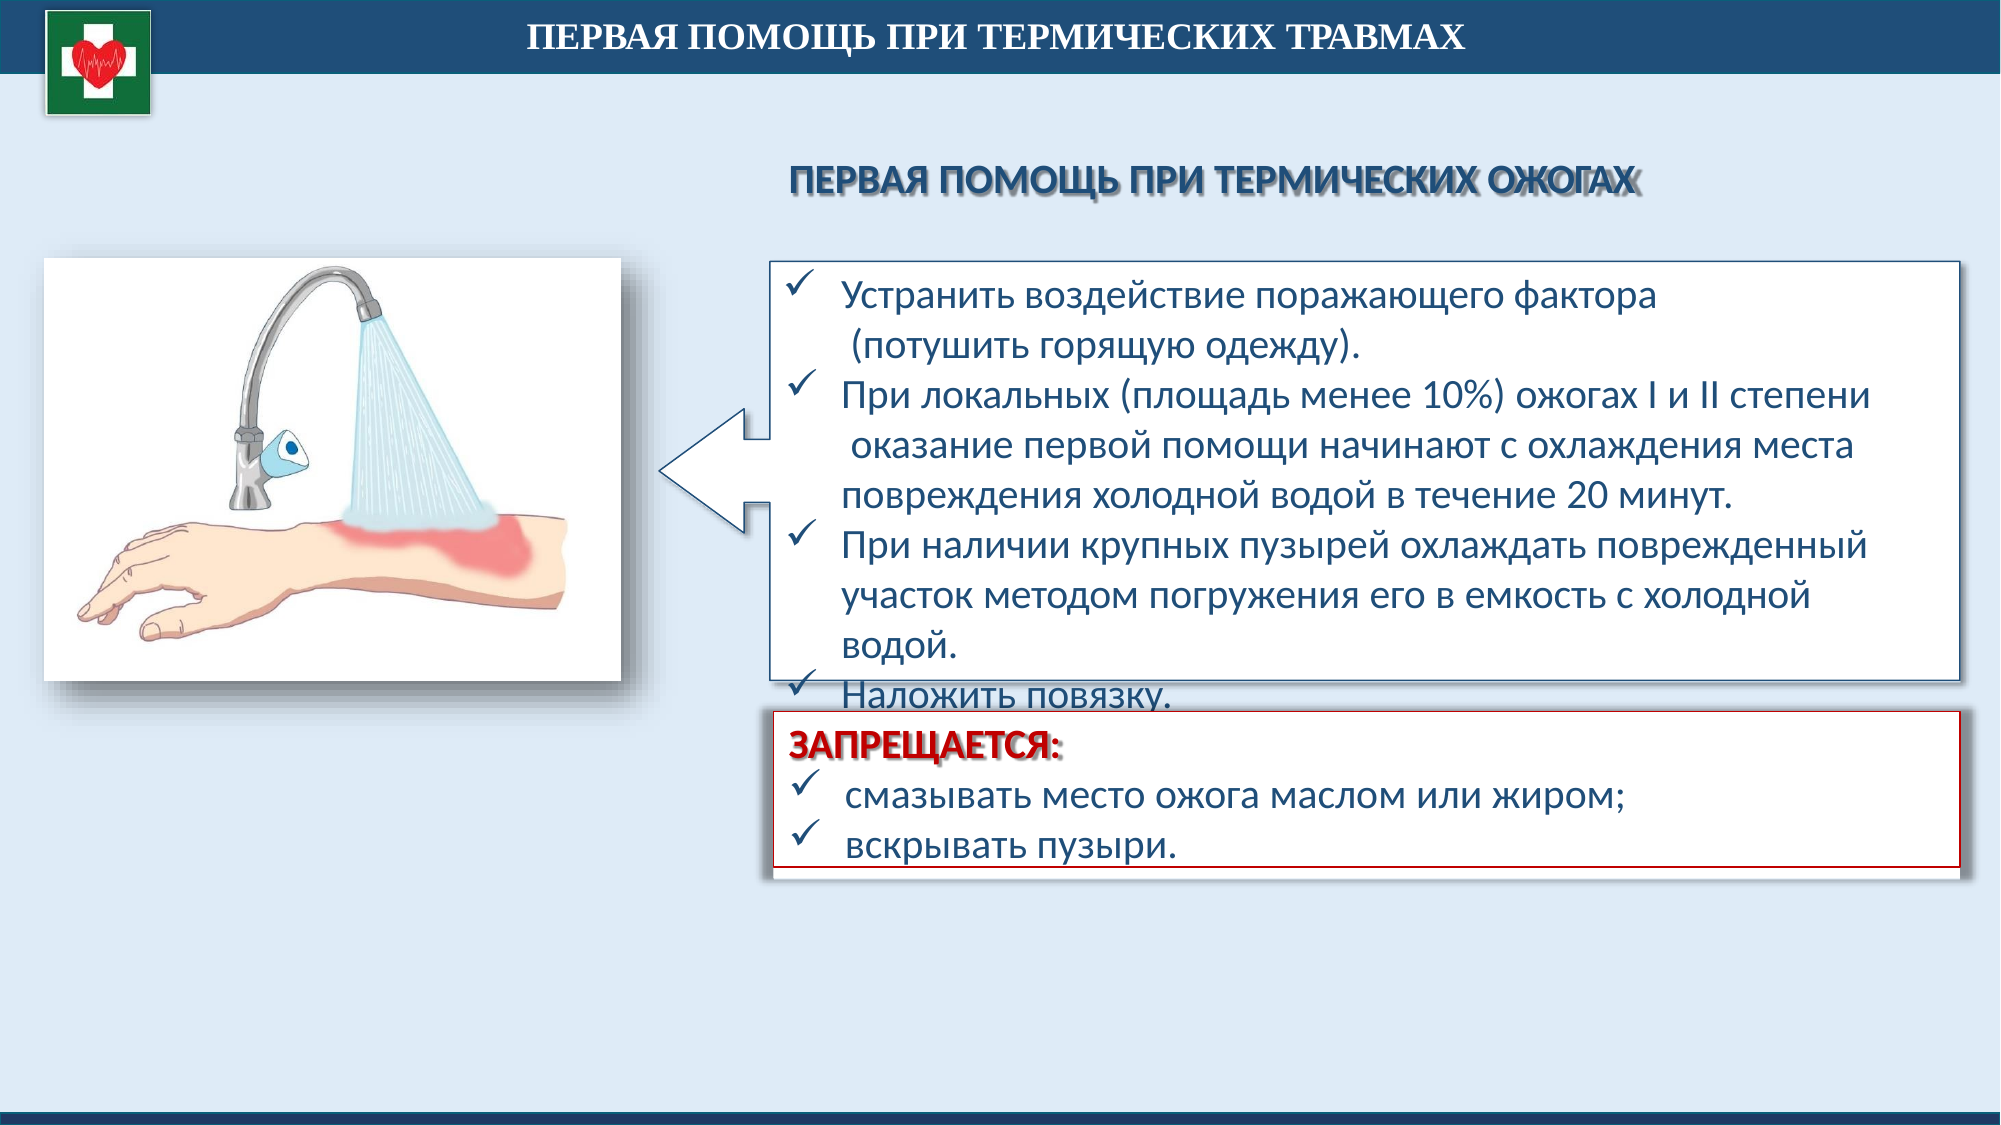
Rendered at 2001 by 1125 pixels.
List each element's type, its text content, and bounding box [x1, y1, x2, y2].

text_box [0, 1111, 2000, 1125]
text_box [11, 141, 1671, 746]
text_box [1678, 251, 1983, 697]
text_box ПЕРВАЯ ПОМОЩЬ ПРИ ТЕРМИЧЕСКИХ ТРАВМАХ [524, 9, 1476, 57]
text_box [33, 0, 163, 128]
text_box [749, 698, 1984, 892]
